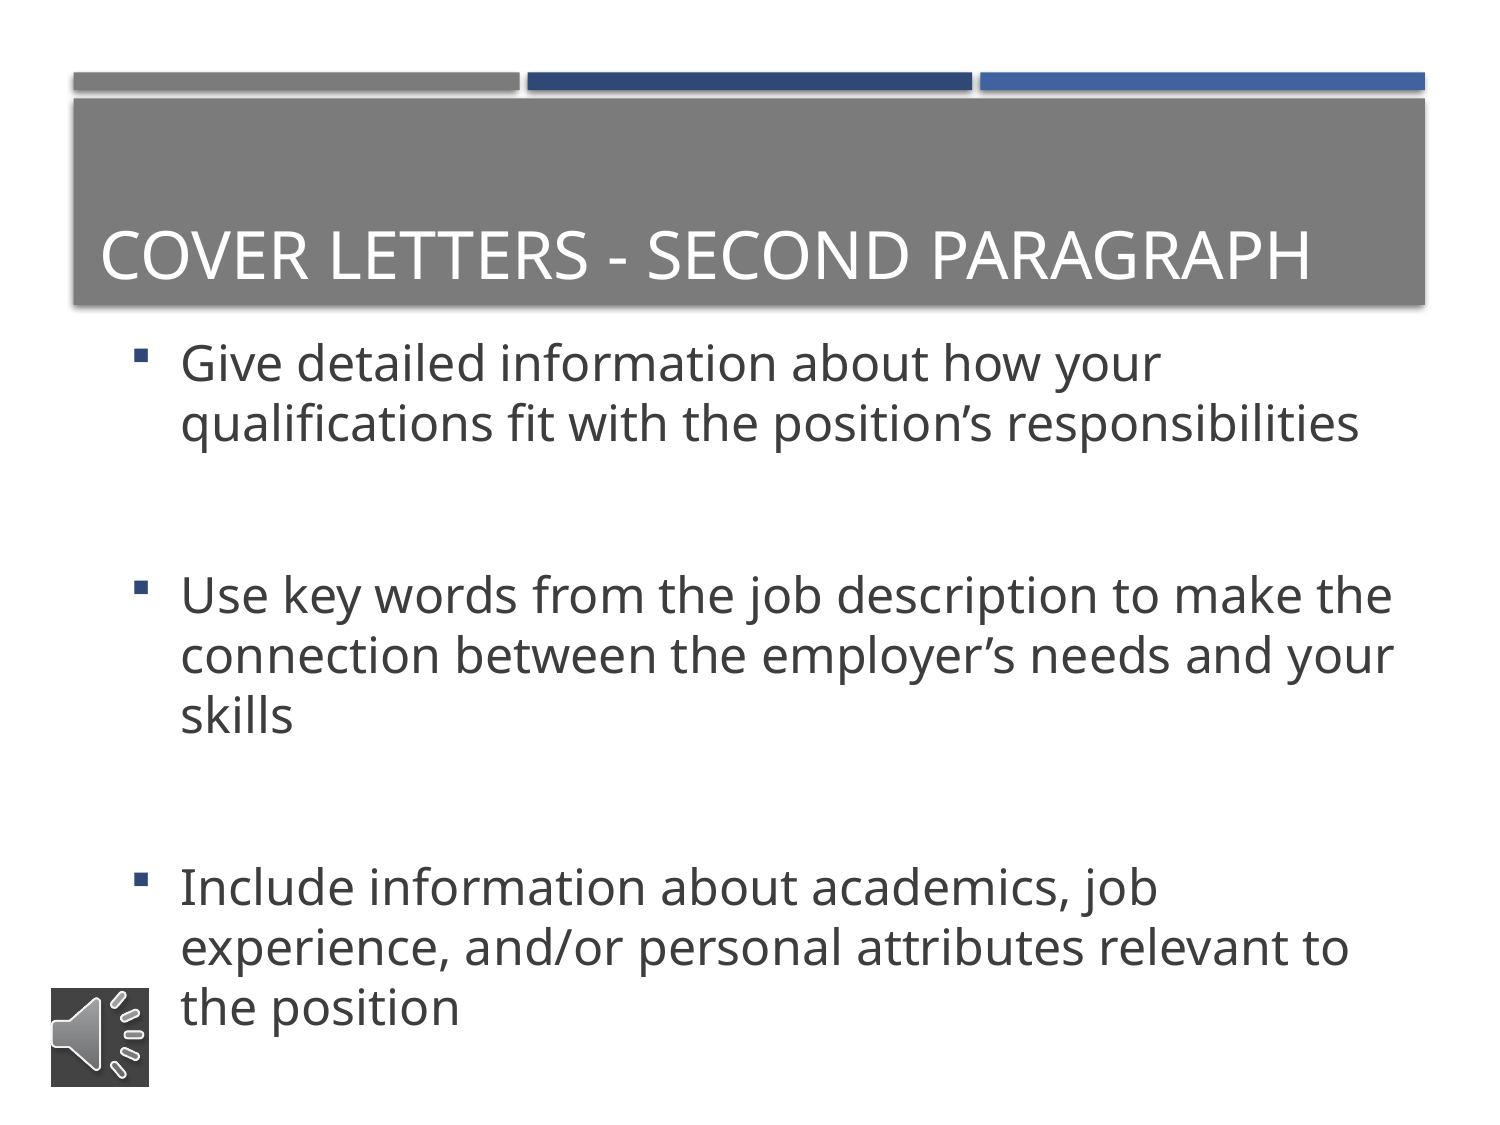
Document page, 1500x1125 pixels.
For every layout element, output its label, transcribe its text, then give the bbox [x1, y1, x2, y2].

list Give detailed information about how your qualifications fit with the position’s responsibilities Use key words from the job description to make the connection between the employer’s needs and your skills Include information about academics, job experience, and/or personal attributes relevant to the position [62, 247, 1441, 1063]
title Cover Letters - Second Paragraph [84, 174, 1488, 300]
picture [49, 986, 151, 1088]
